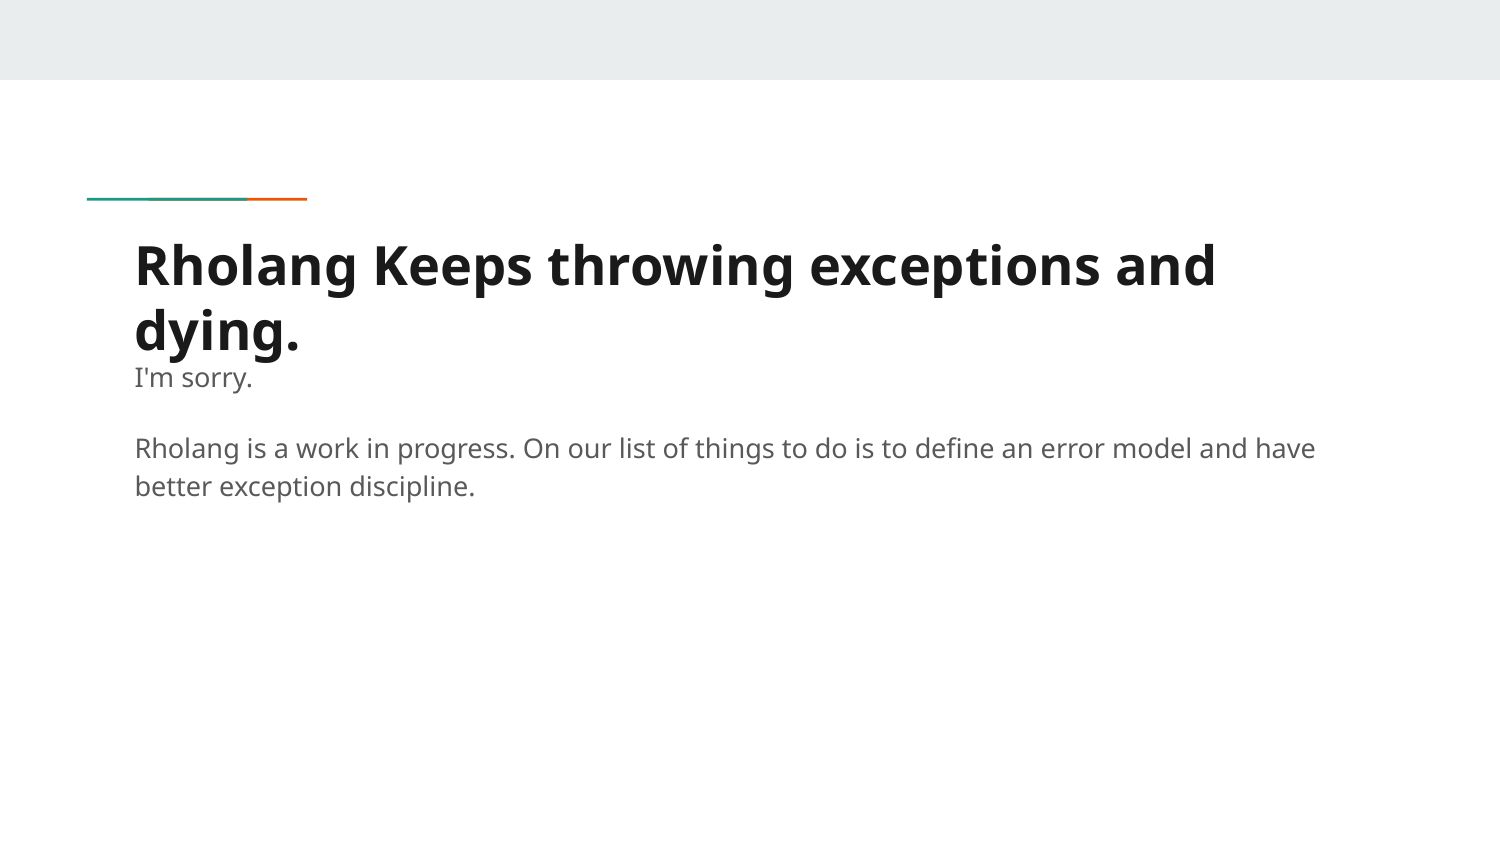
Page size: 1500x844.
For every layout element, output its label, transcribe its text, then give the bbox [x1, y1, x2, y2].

title Rholang Keeps throwing exceptions and dying. [119, 216, 1381, 305]
list I'm sorry. Rholang is a work in progress. On our list of things to do is to define an error model and have better exception discipline. [119, 341, 1381, 712]
